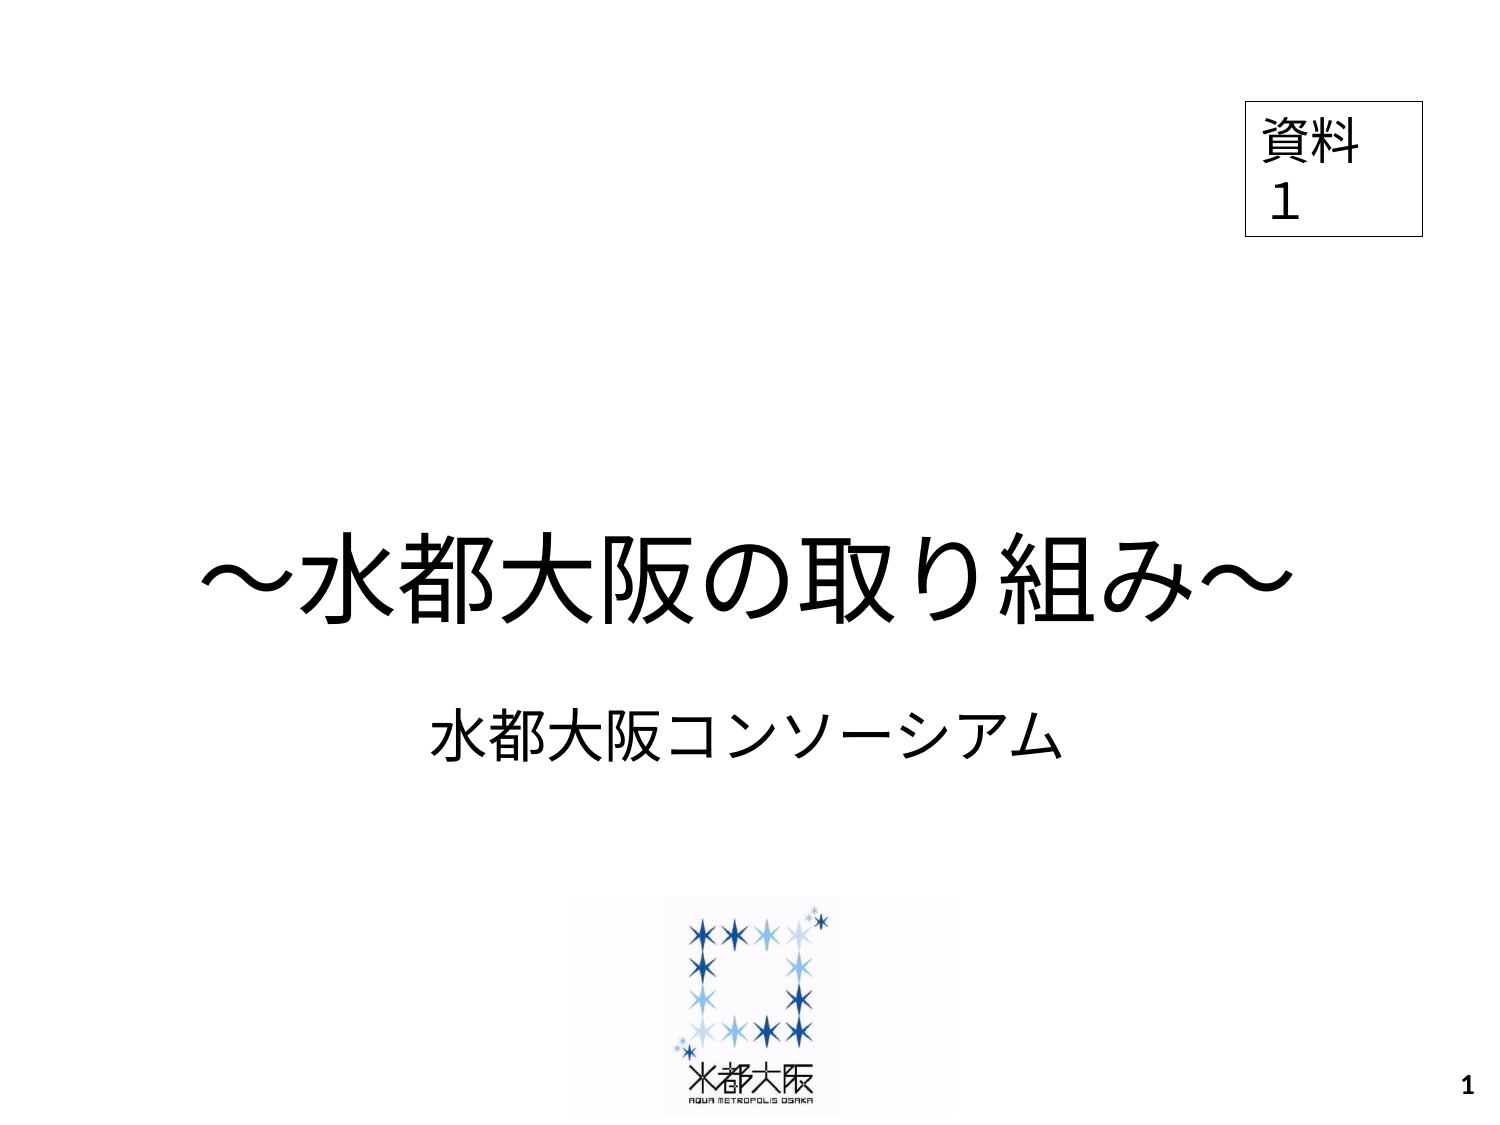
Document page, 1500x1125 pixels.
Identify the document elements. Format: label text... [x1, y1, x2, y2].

list ～水都大阪の取り組み～ 水都大阪コンソーシアム [72, 509, 1423, 805]
picture [567, 896, 954, 1114]
slide_number 1 [1139, 1053, 1490, 1114]
text_box 資料１ [1245, 101, 1423, 237]
